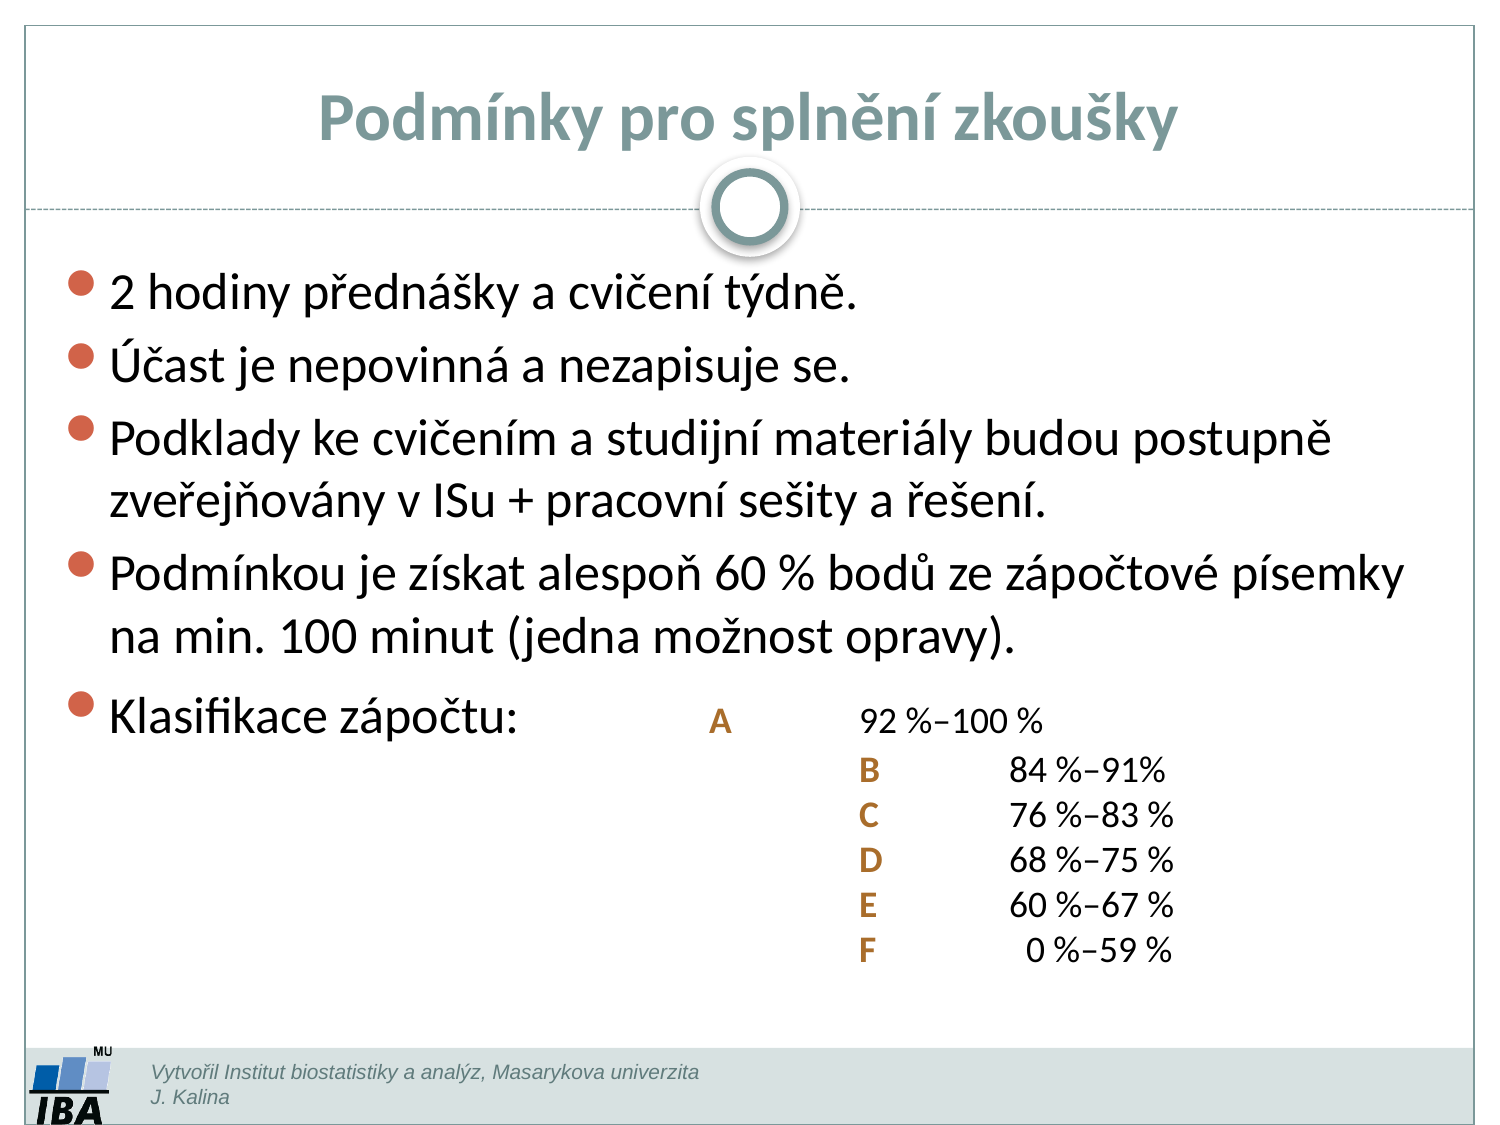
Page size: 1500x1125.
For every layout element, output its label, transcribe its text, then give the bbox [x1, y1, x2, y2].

footer Vytvořil Institut biostatistiky a analýz, Masarykova univerzita J. Kalina [135, 1051, 724, 1112]
text_box Podmínky pro splnění zkoušky [49, 37, 1450, 162]
picture [29, 1046, 112, 1125]
text_box 2 hodiny přednášky a cvičení týdně. Účast je nepovinná a nezapisuje se. Podklady ke cvičením a studijní materiály budou postupně zveřejňovány v ISu + pracovní sešity a řešení. Podmínkou je získat alespoň 60 % bodů ze zápočtové písemky na min. 100 minut (jedna možnost opravy). Klasifikace zápočtu: A 92 %–100 % B 84 %–91% C 76 %–83 % D 68 %–75 % E 60 %–67 % F 0 %–59 % [49, 249, 1450, 1000]
